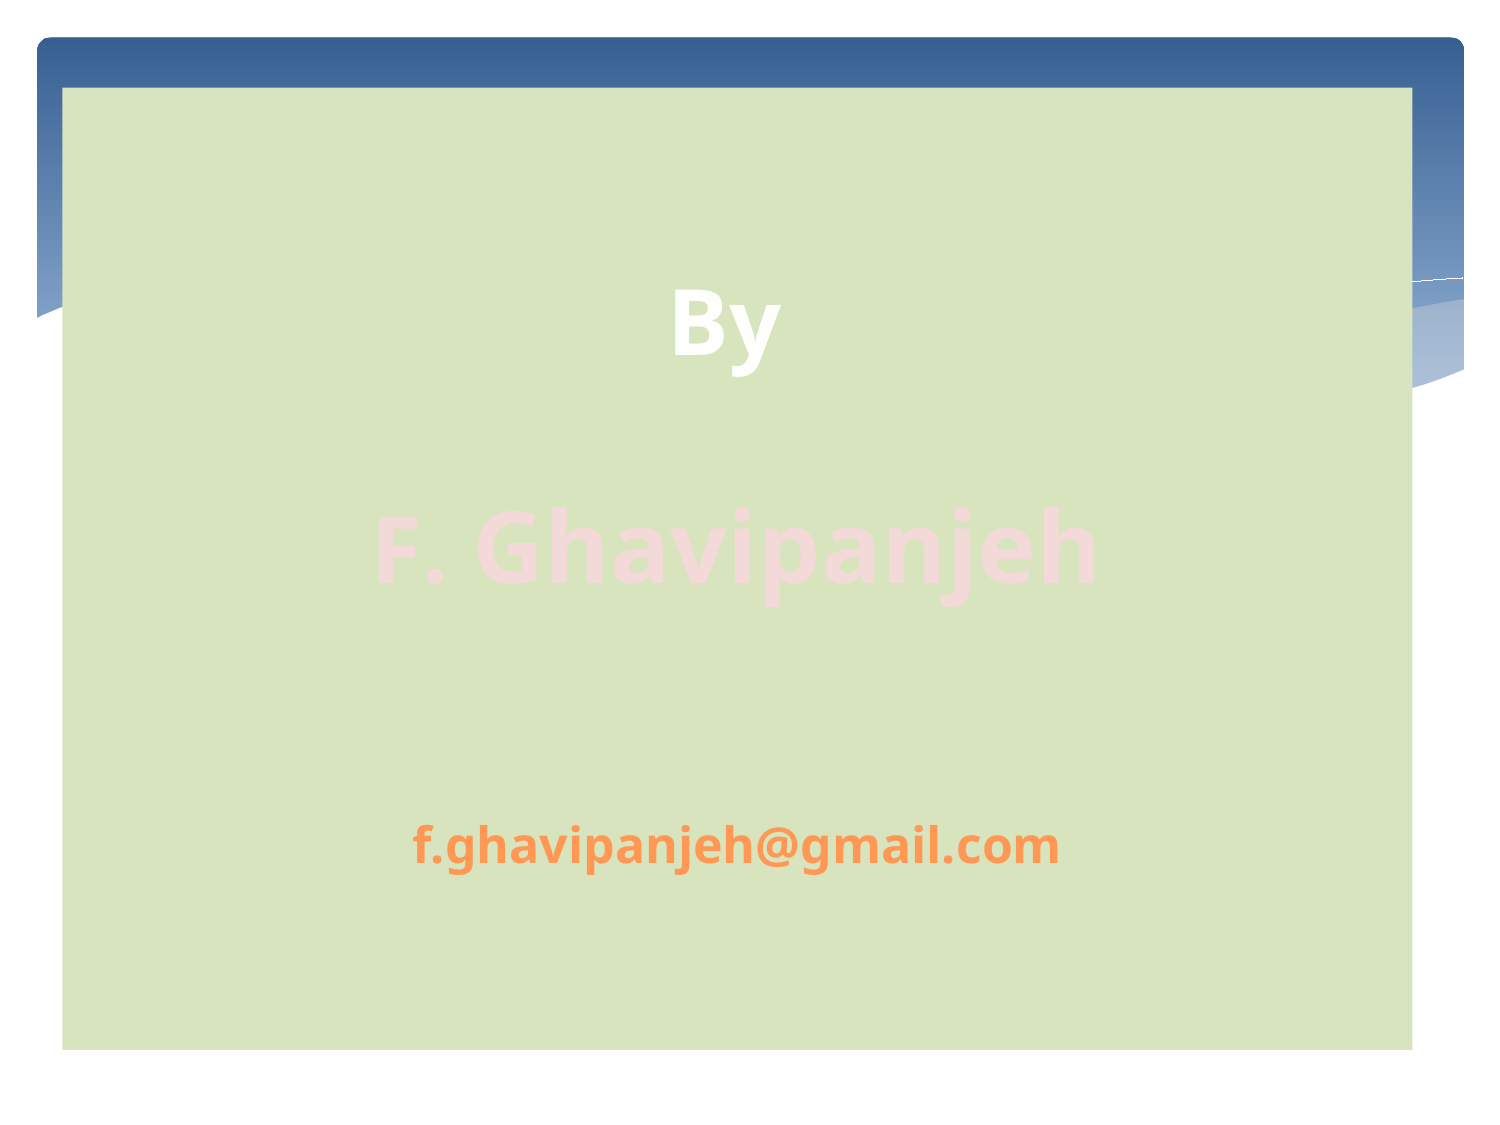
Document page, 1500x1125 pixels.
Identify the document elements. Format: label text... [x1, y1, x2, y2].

title By F. Ghavipanjeh f.ghavipanjeh@gmail.com [62, 87, 1413, 1050]
